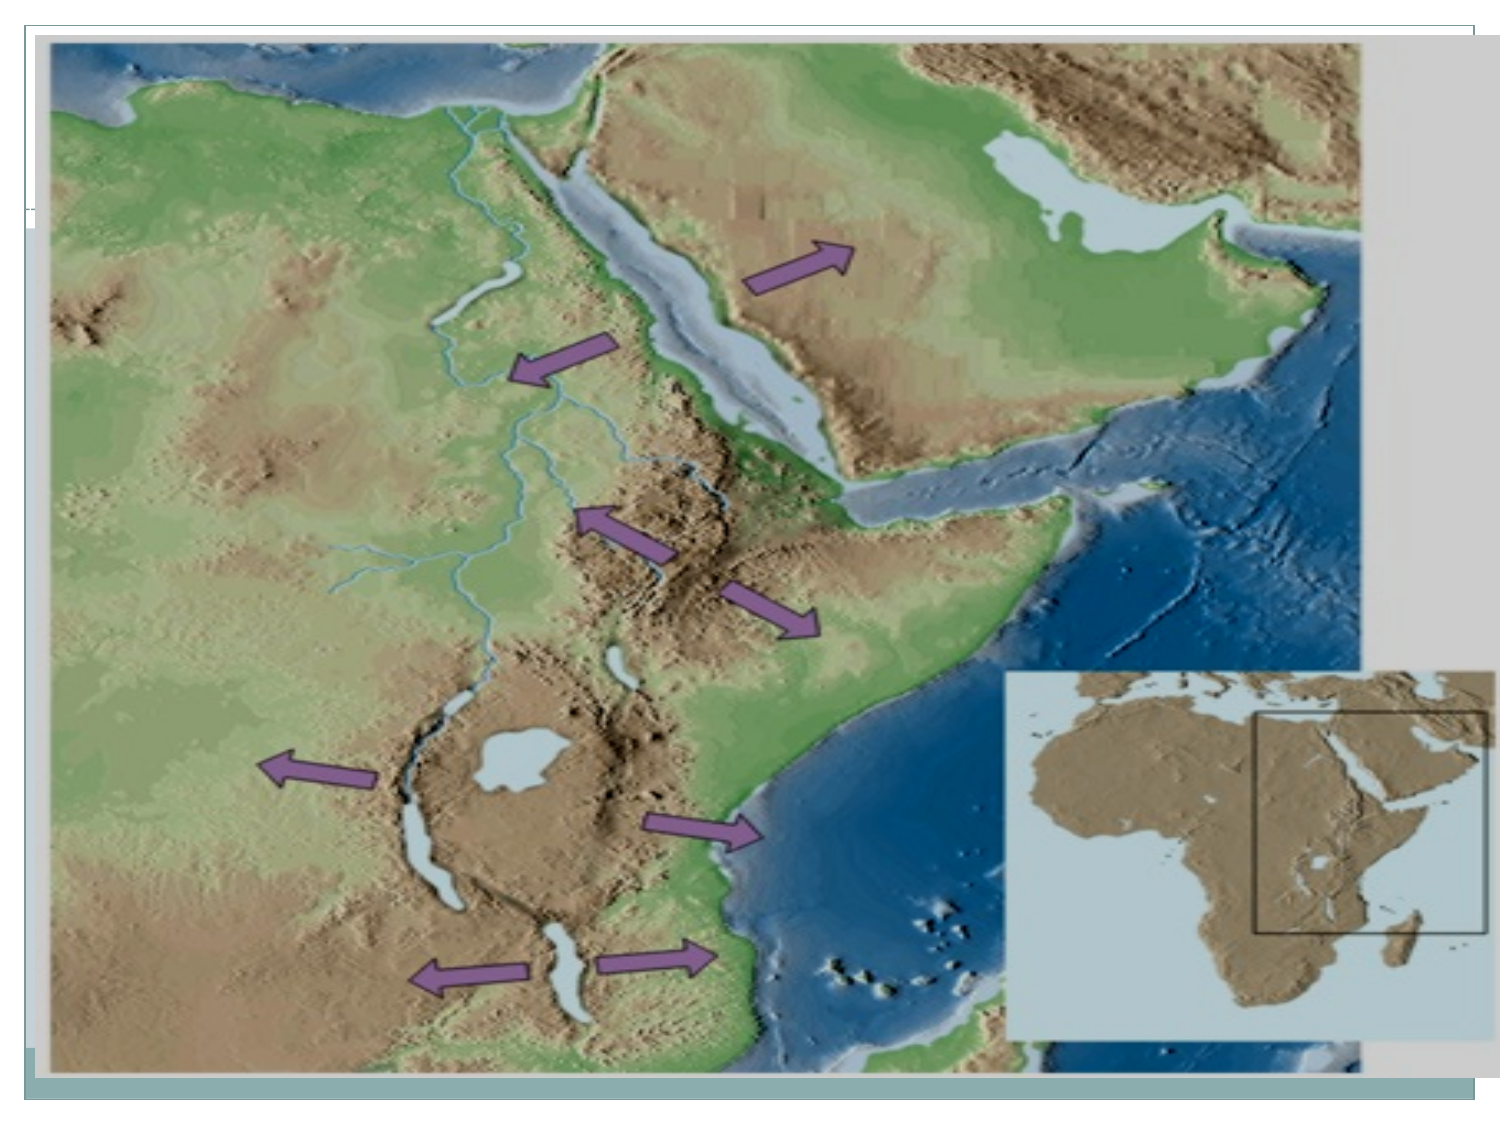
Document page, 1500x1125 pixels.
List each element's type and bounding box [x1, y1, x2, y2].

list [34, 34, 1500, 1079]
